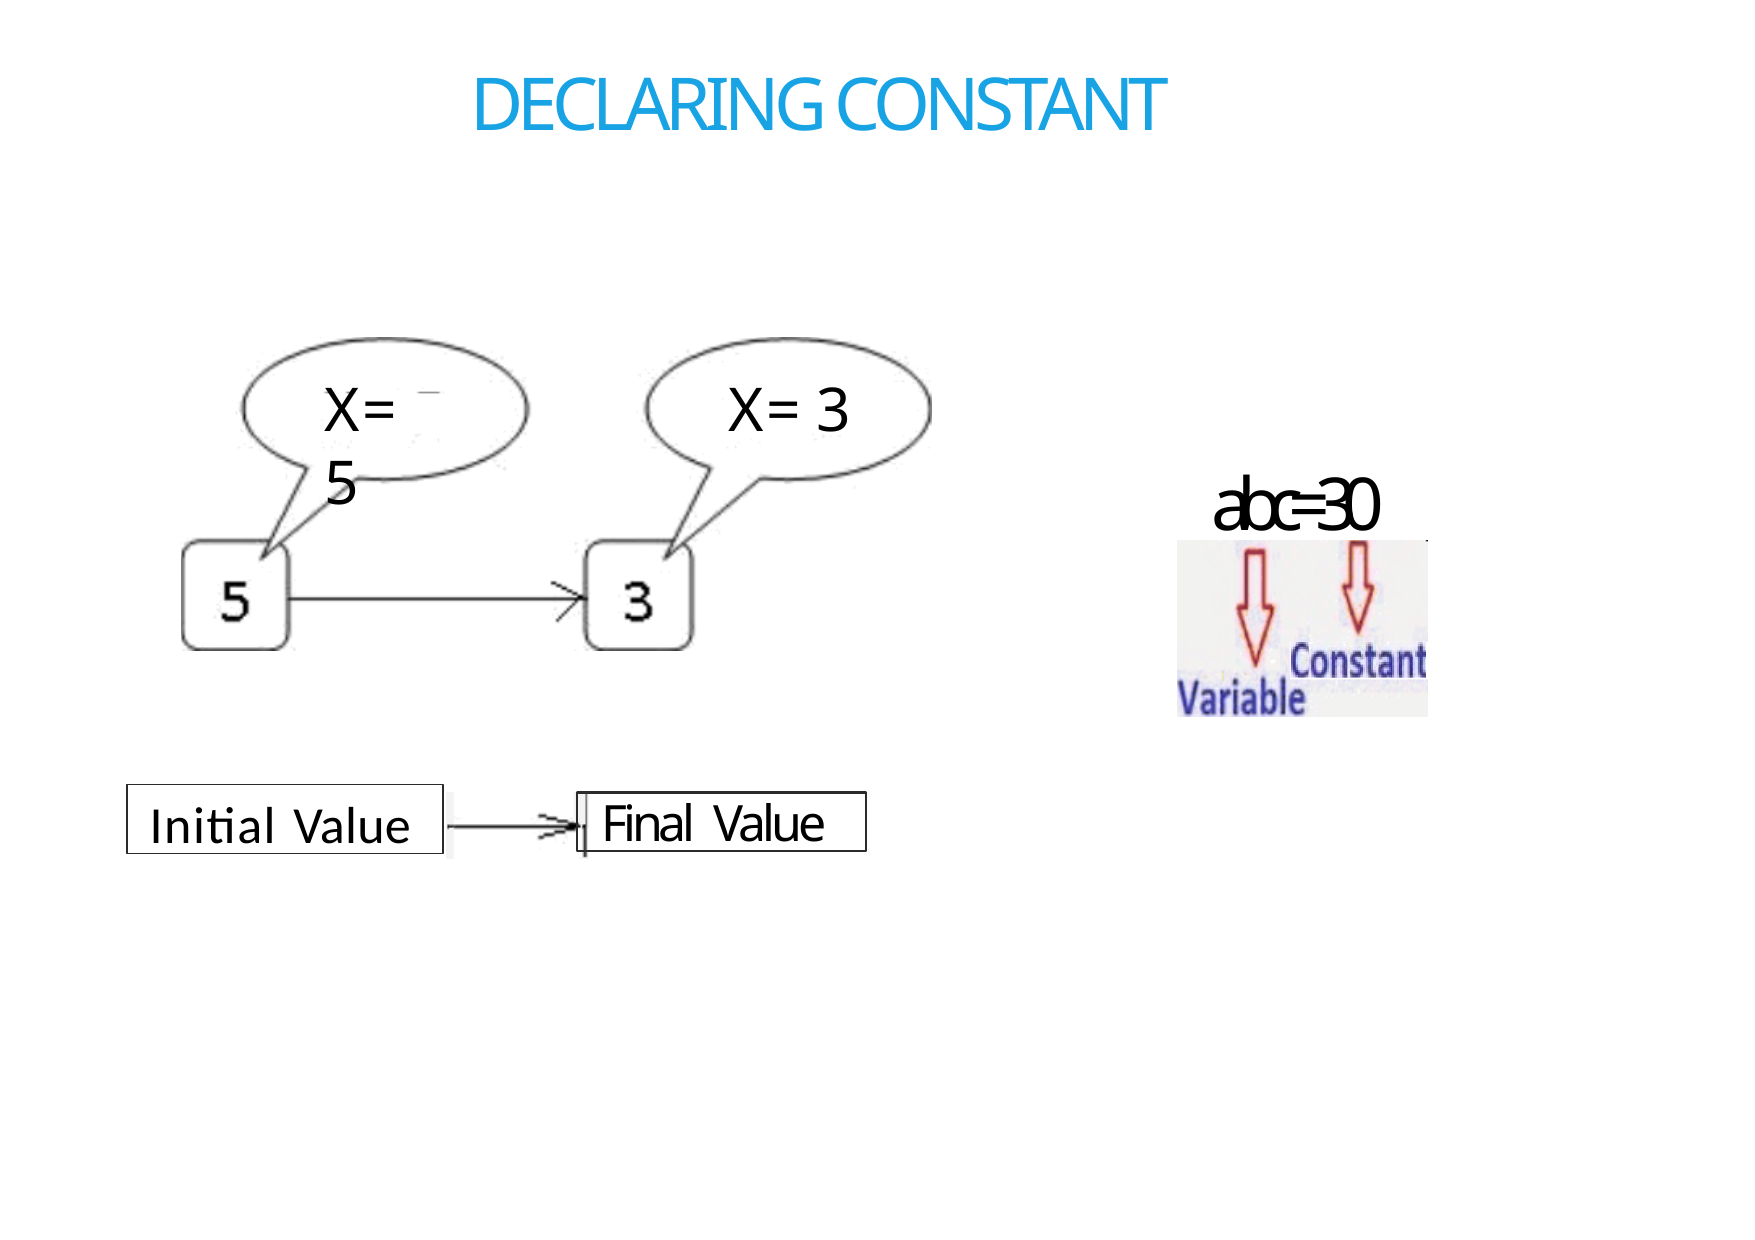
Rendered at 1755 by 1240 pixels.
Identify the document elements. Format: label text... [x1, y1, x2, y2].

text_box Final Value [590, 792, 866, 851]
picture [445, 792, 589, 859]
picture [1176, 540, 1428, 717]
picture [181, 336, 933, 651]
title DECLARING CONSTANT [225, 0, 1412, 205]
text_box Initial Value [126, 784, 444, 854]
text_box abc=30 [1209, 454, 1387, 539]
